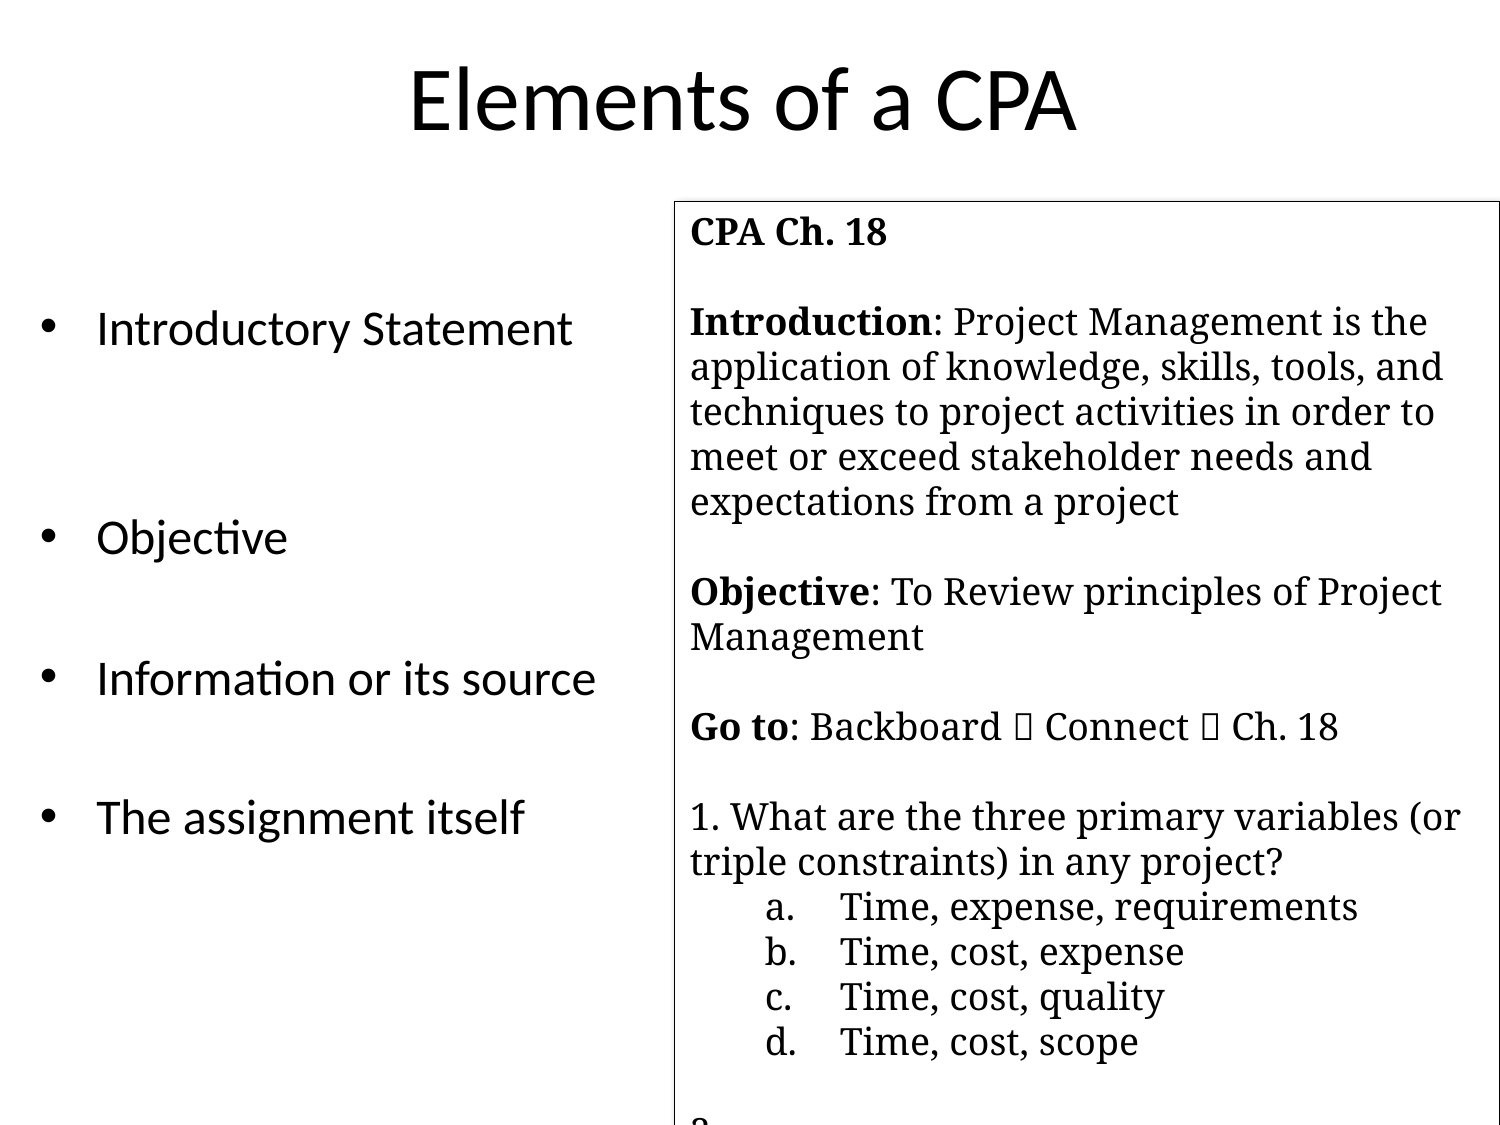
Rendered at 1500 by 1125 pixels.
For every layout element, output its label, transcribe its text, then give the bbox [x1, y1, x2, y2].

list Introductory Statement Objective Information or its source The assignment itself [24, 287, 638, 950]
text_box CPA Ch. 18 Introduction: Project Management is the application of knowledge, skills, tools, and techniques to project activities in order to meet or exceed stakeholder needs and expectations from a project Objective: To Review principles of Project Management Go to: Backboard  Connect  Ch. 18 1. What are the three primary variables (or triple constraints) in any project? Time, expense, requirements Time, cost, expense Time, cost, quality Time, cost, scope 2. … [674, 201, 1500, 1125]
title Elements of a CPA [12, 24, 1475, 163]
